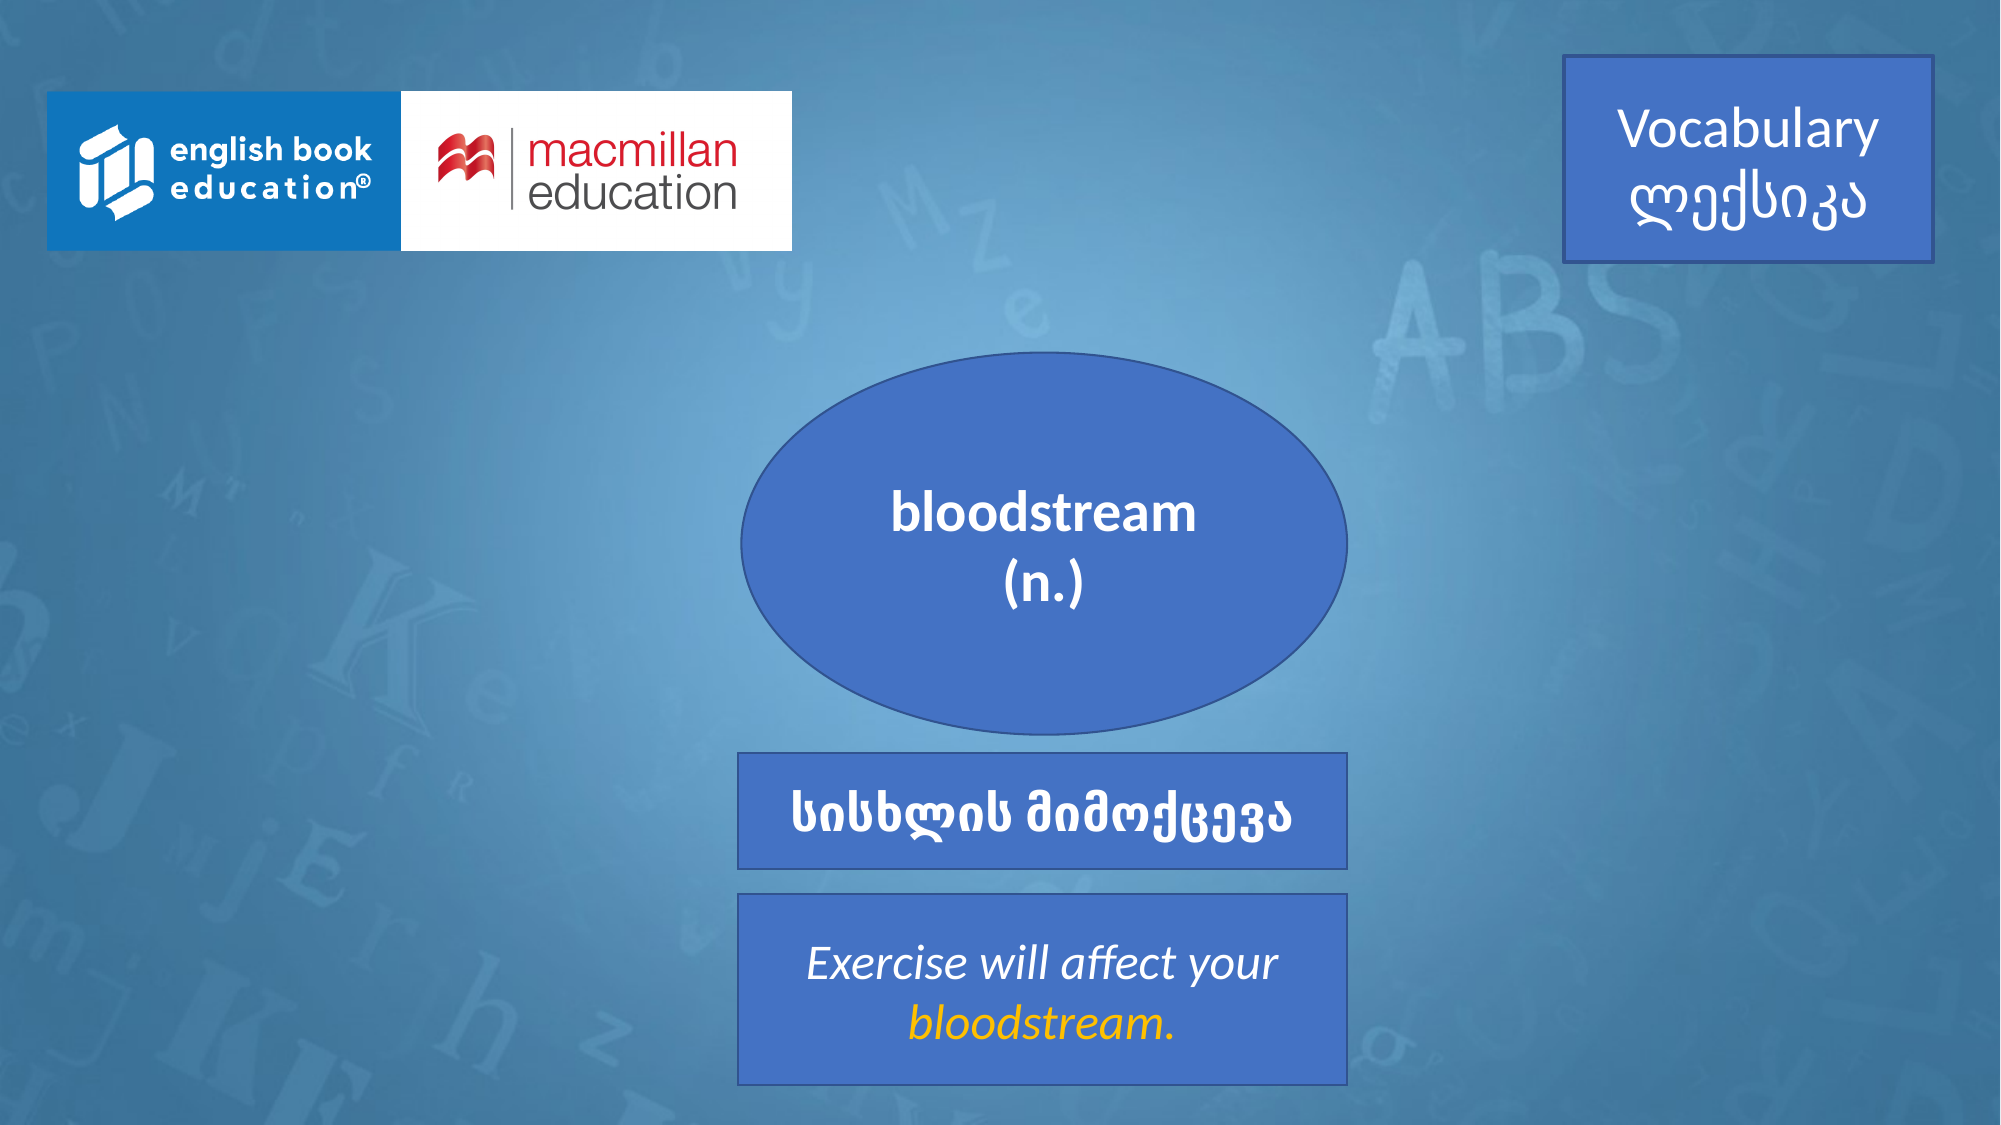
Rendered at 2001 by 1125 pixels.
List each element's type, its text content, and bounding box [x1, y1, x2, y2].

text_box Vocabulary ლექსიკა [1562, 54, 1935, 264]
text_box bloodstream (n.) [741, 352, 1348, 735]
picture [0, 0, 2001, 1125]
text_box Exercise will affect your bloodstream. [737, 894, 1347, 1086]
text_box სისხლის მიმოქცევა [737, 753, 1347, 870]
